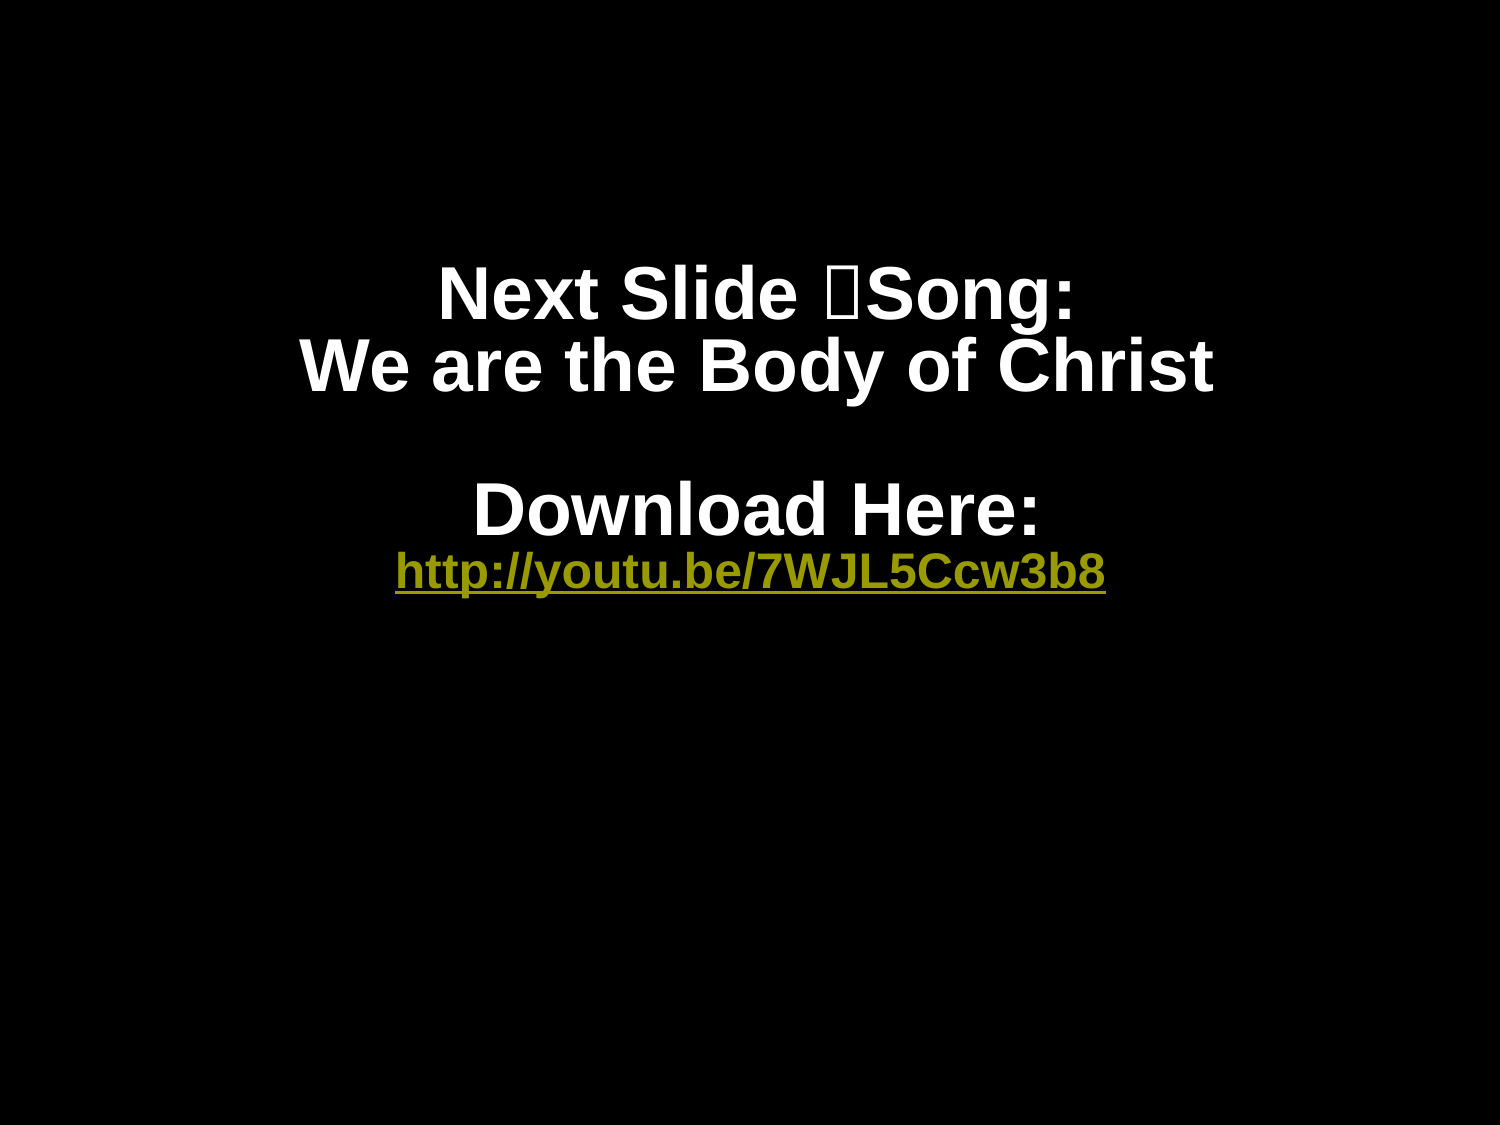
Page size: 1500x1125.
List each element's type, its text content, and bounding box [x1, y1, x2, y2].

title Next Slide Song: We are the Body of Christ Download Here: http://youtu.be/7WJL5Ccw3b8 [0, 0, 1500, 775]
